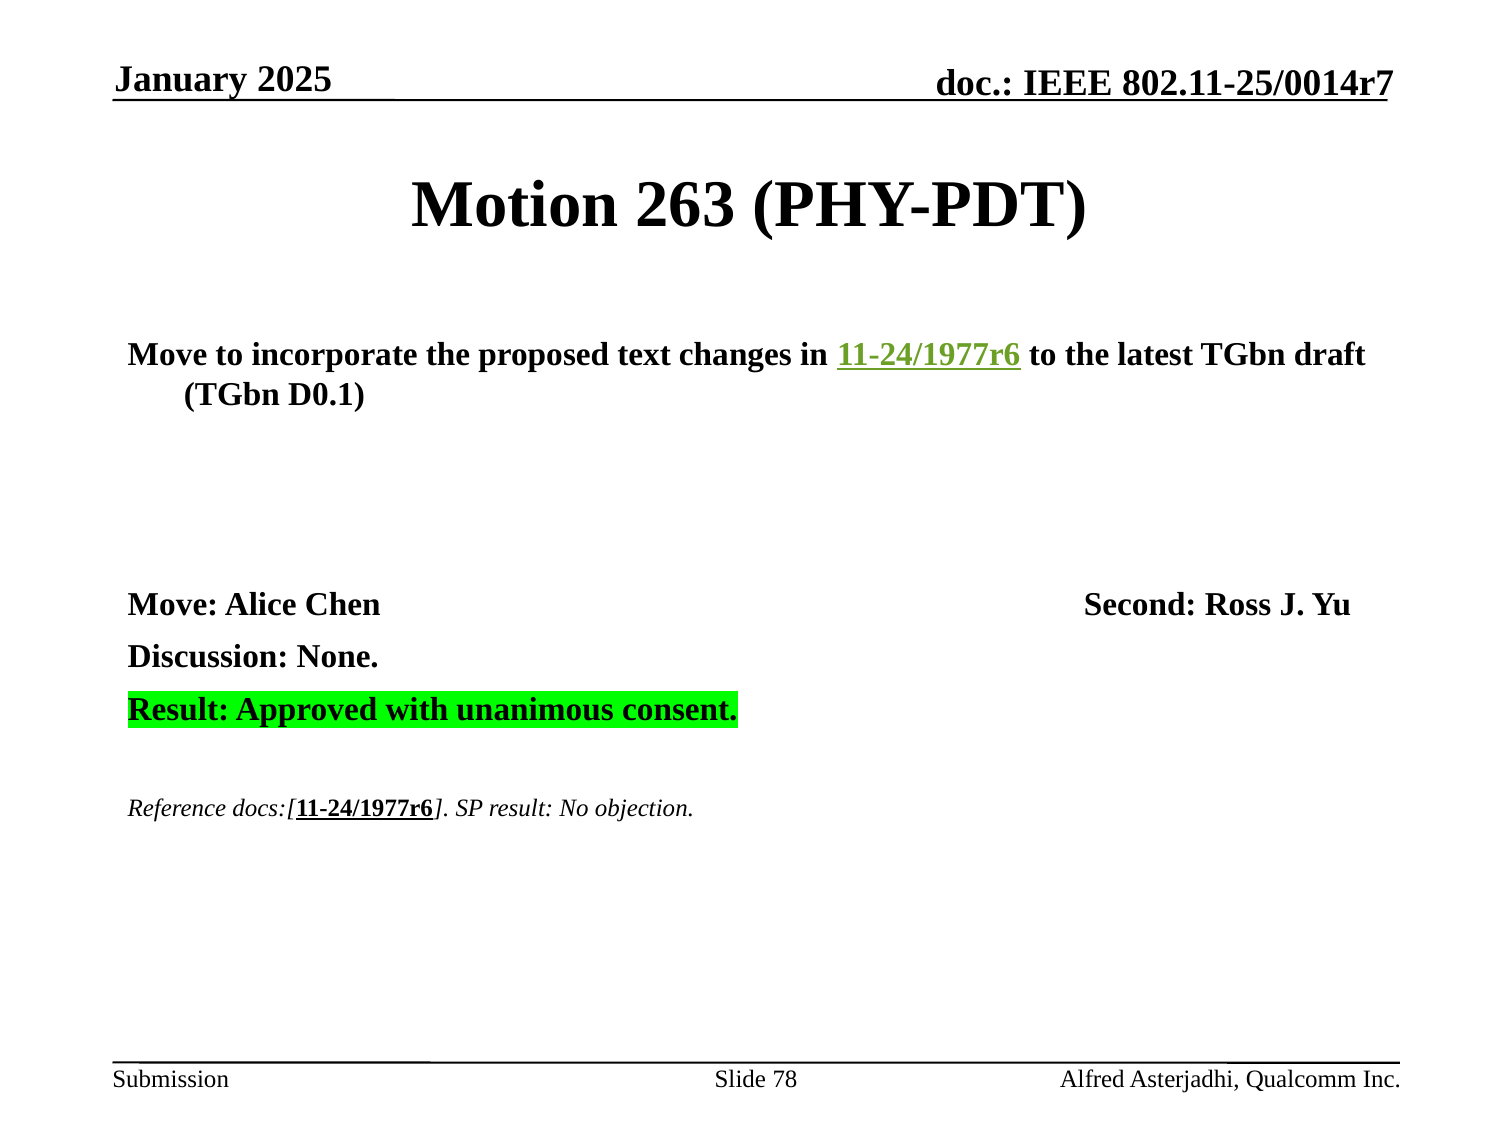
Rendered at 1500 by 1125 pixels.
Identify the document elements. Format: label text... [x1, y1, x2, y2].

slide_number Slide 78 [712, 1061, 800, 1123]
footer Alfred Asterjadhi, Qualcomm Inc. [878, 1061, 1402, 1093]
list Move to incorporate the proposed text changes in 11-24/1977r6 to the latest TGbn draft (TGbn D0.1) Move: Alice Chen Second: Ross J. Yu Discussion: None. Result: Approved with unanimous consent. Reference docs:[11-24/1977r6]. SP result: No objection. [112, 324, 1388, 1000]
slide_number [114, 54, 423, 100]
title Motion 263 (PHY-PDT) [112, 112, 1388, 288]
